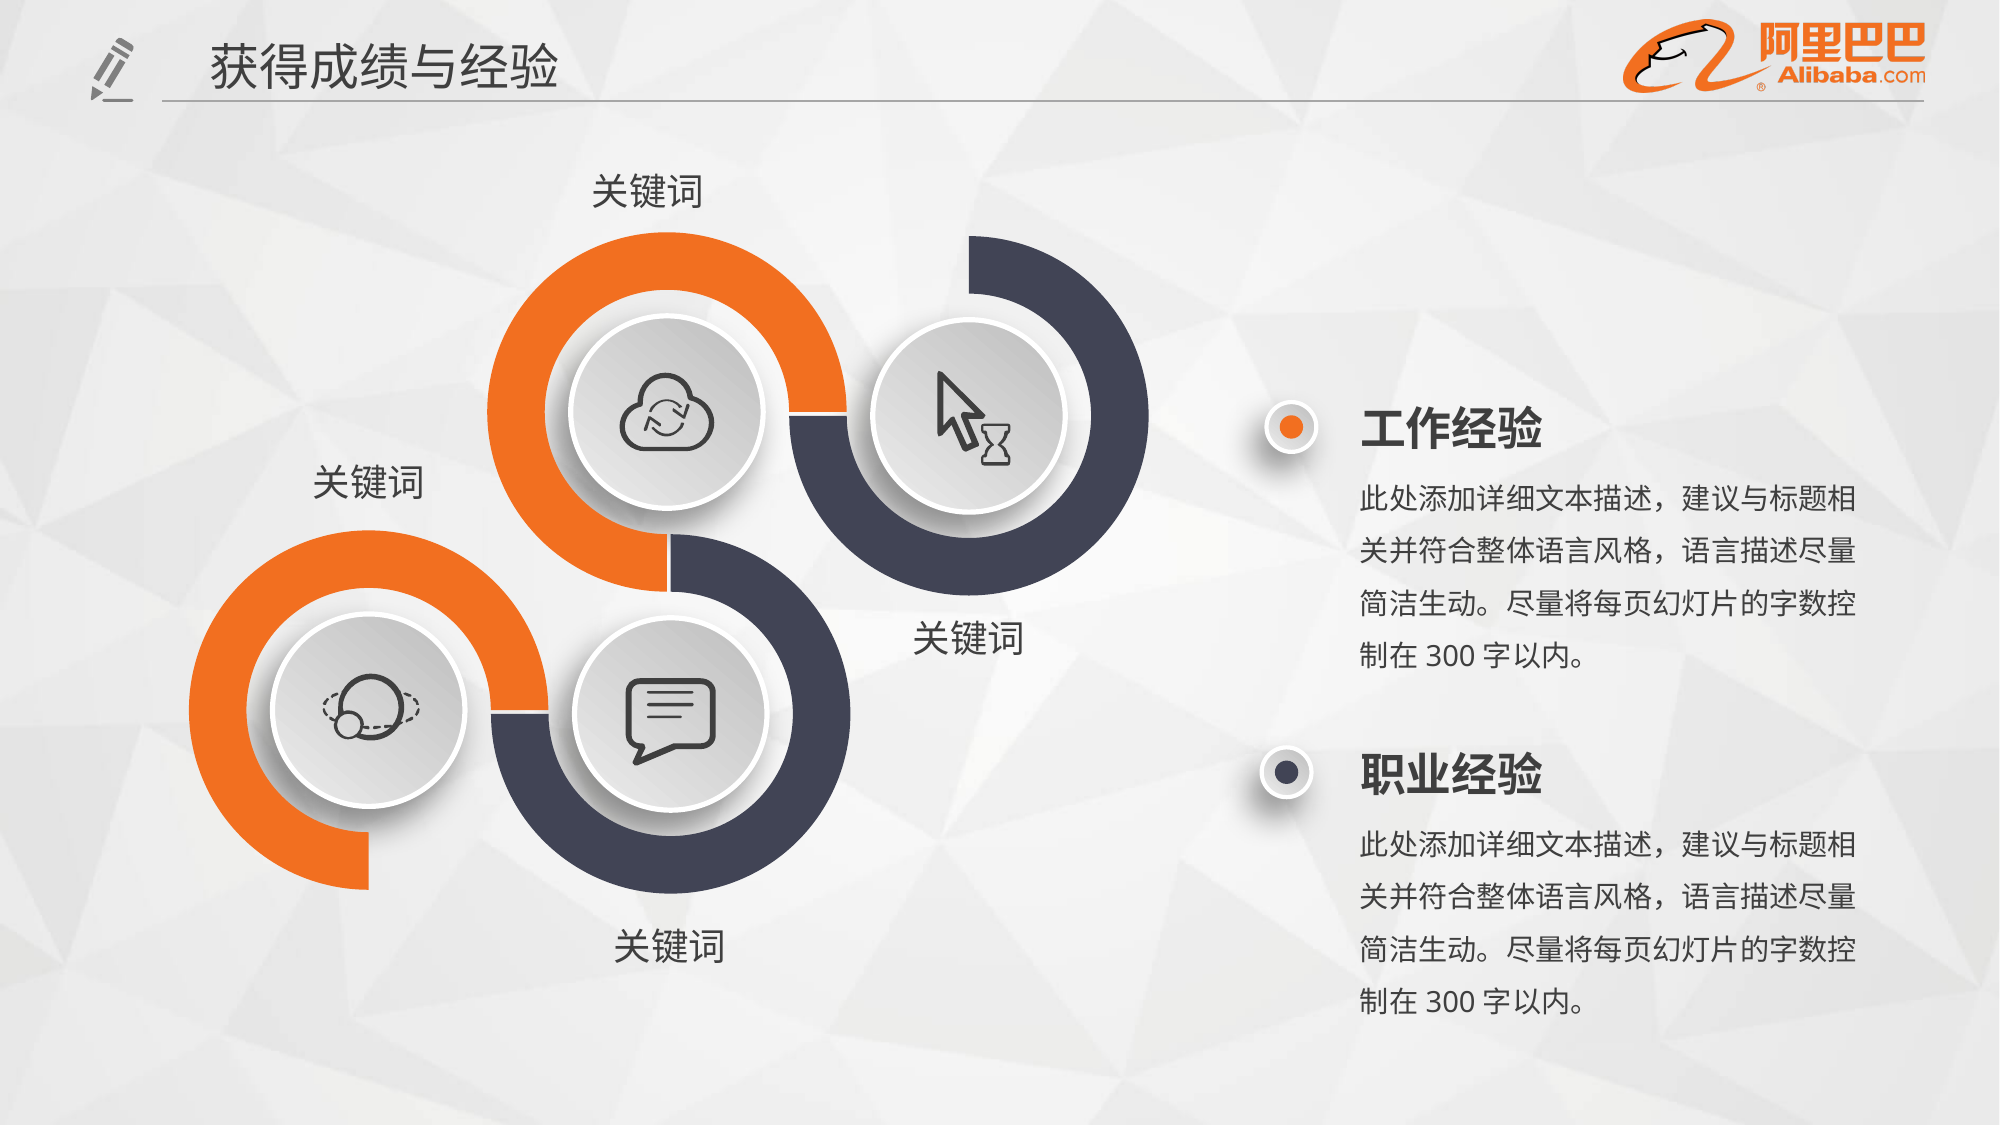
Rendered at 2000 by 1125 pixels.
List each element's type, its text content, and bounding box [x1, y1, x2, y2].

text_box [787, 234, 1151, 598]
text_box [1261, 747, 1312, 798]
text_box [1266, 401, 1317, 453]
text_box 关键词 [297, 451, 440, 512]
text_box 工作经验 [1345, 392, 1559, 455]
text_box 获得成绩与经验 [194, 28, 575, 100]
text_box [872, 319, 1066, 513]
text_box [102, 98, 134, 102]
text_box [574, 617, 768, 811]
text_box [485, 230, 849, 594]
text_box [104, 59, 126, 89]
text_box 职业经验 [1345, 738, 1559, 801]
text_box 关键词 [599, 915, 742, 976]
text_box [186, 528, 551, 892]
text_box 关键词 [576, 160, 720, 221]
text_box [90, 86, 104, 101]
text_box 关键词 [897, 607, 1041, 668]
text_box [488, 532, 853, 896]
text_box [93, 52, 115, 82]
text_box 此处添加详细文本描述，建议与标题相关并符合整体语言风格，语言描述尽量简洁生动。尽量将每页幻灯片的字数控制在300字以内。 [1345, 801, 1874, 1026]
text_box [272, 613, 466, 807]
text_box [570, 315, 764, 509]
picture [0, 0, 2000, 1125]
text_box 此处添加详细文本描述，建议与标题相关并符合整体语言风格，语言描述尽量简洁生动。尽量将每页幻灯片的字数控制在300字以内。 [1345, 455, 1898, 681]
text_box [110, 45, 130, 59]
text_box [115, 37, 134, 52]
